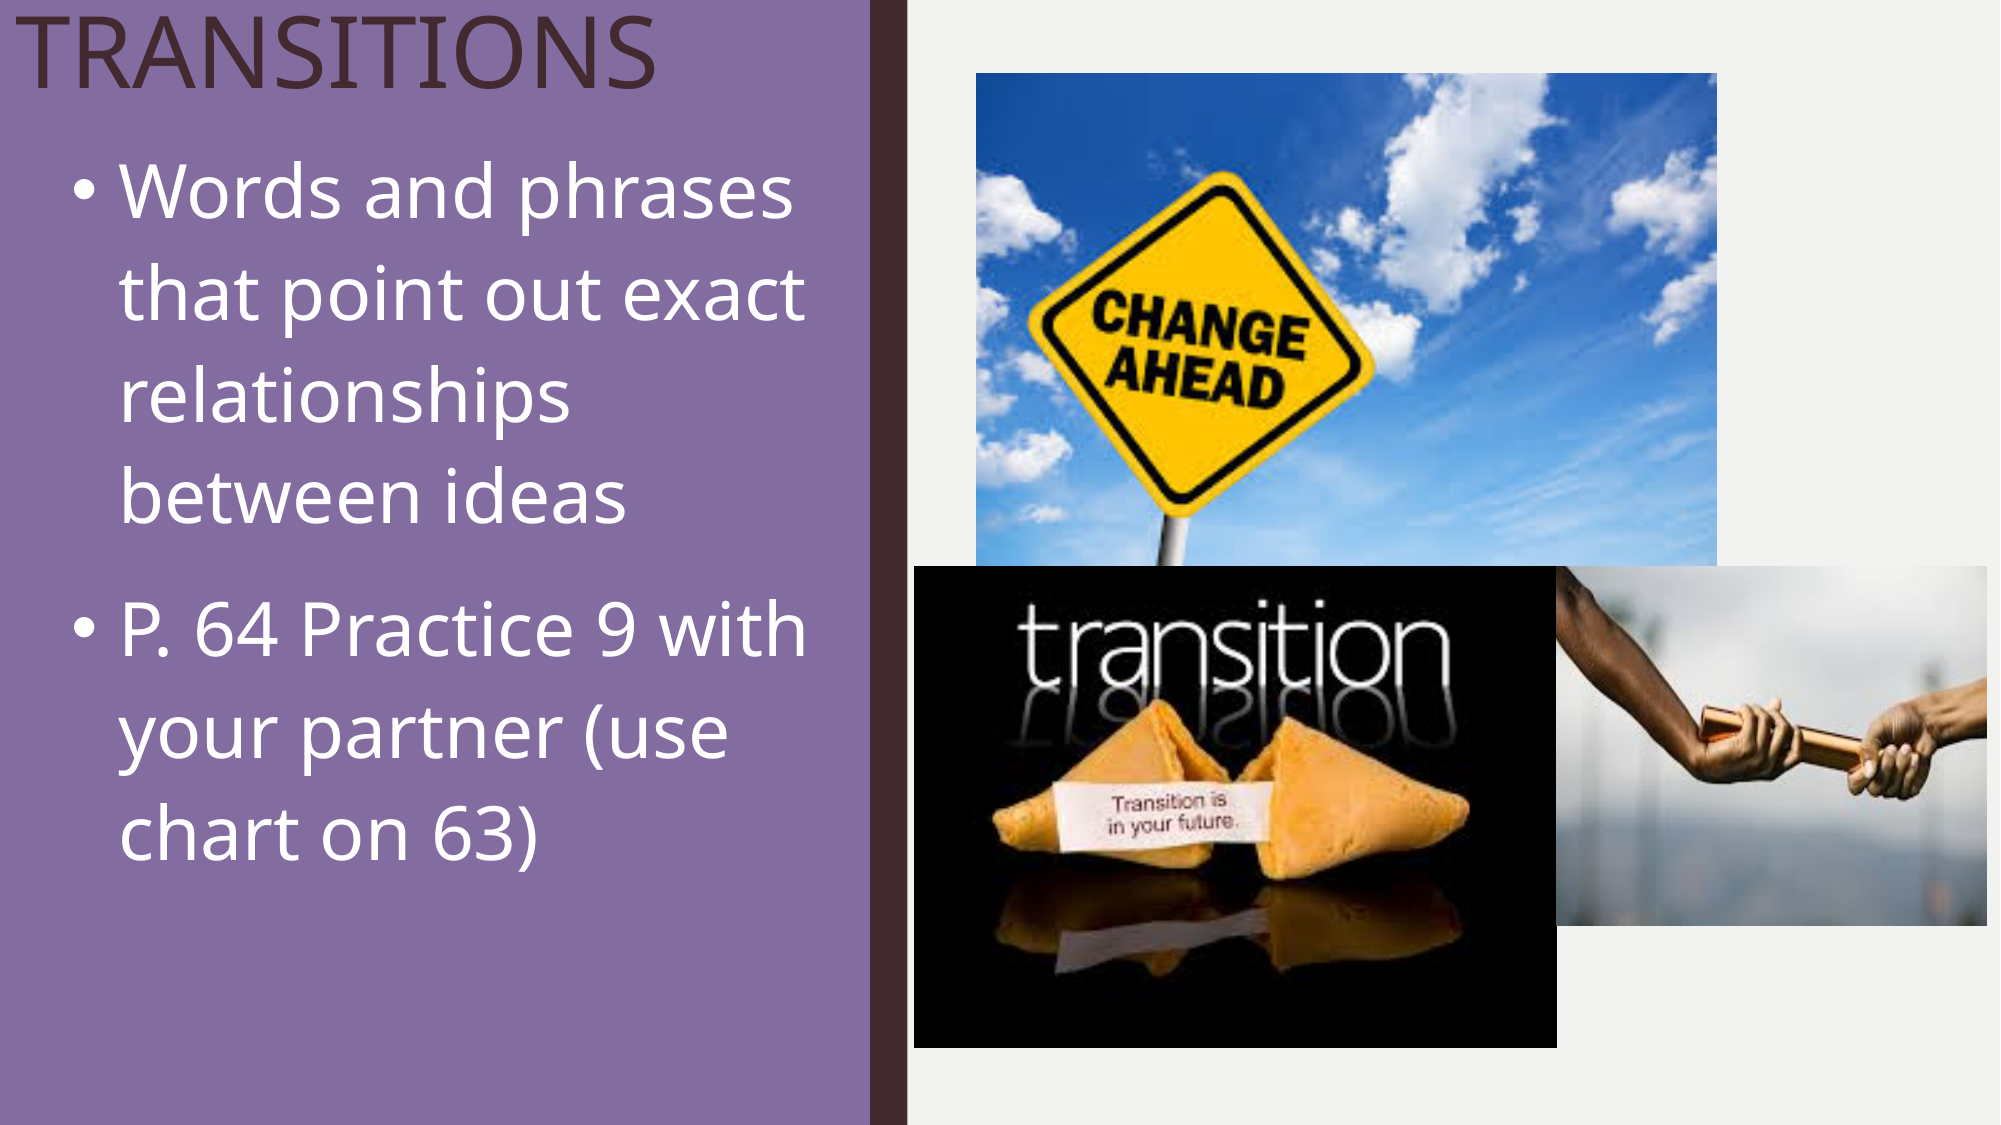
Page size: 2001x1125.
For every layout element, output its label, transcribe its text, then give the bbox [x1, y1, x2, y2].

title TRANSITIONS [0, 0, 787, 354]
list Words and phrases that point out exact relationships between ideas P. 64 Practice 9 with your partner (use chart on 63) [56, 124, 843, 1082]
picture [914, 73, 1987, 1048]
